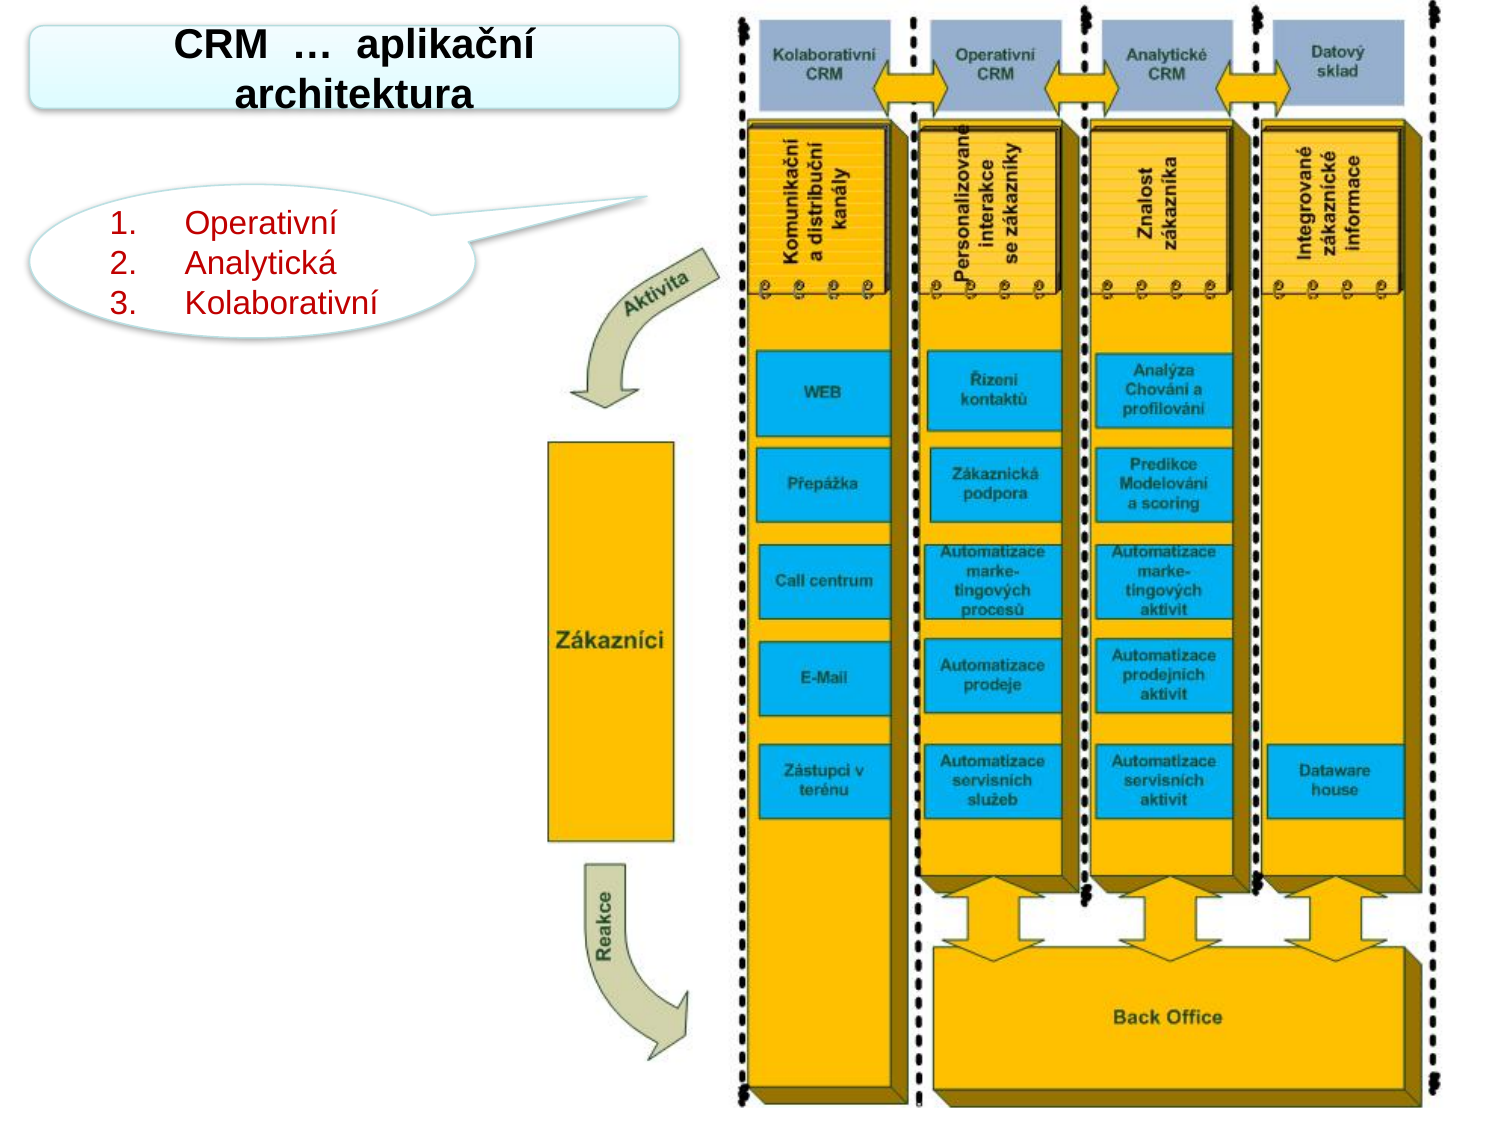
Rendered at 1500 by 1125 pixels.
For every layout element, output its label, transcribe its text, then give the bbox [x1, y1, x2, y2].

text_box CRM … aplikační architektura [28, 24, 520, 110]
picture [525, 0, 1459, 1121]
text_box Operativní Analytická Kolaborativní [28, 183, 520, 339]
